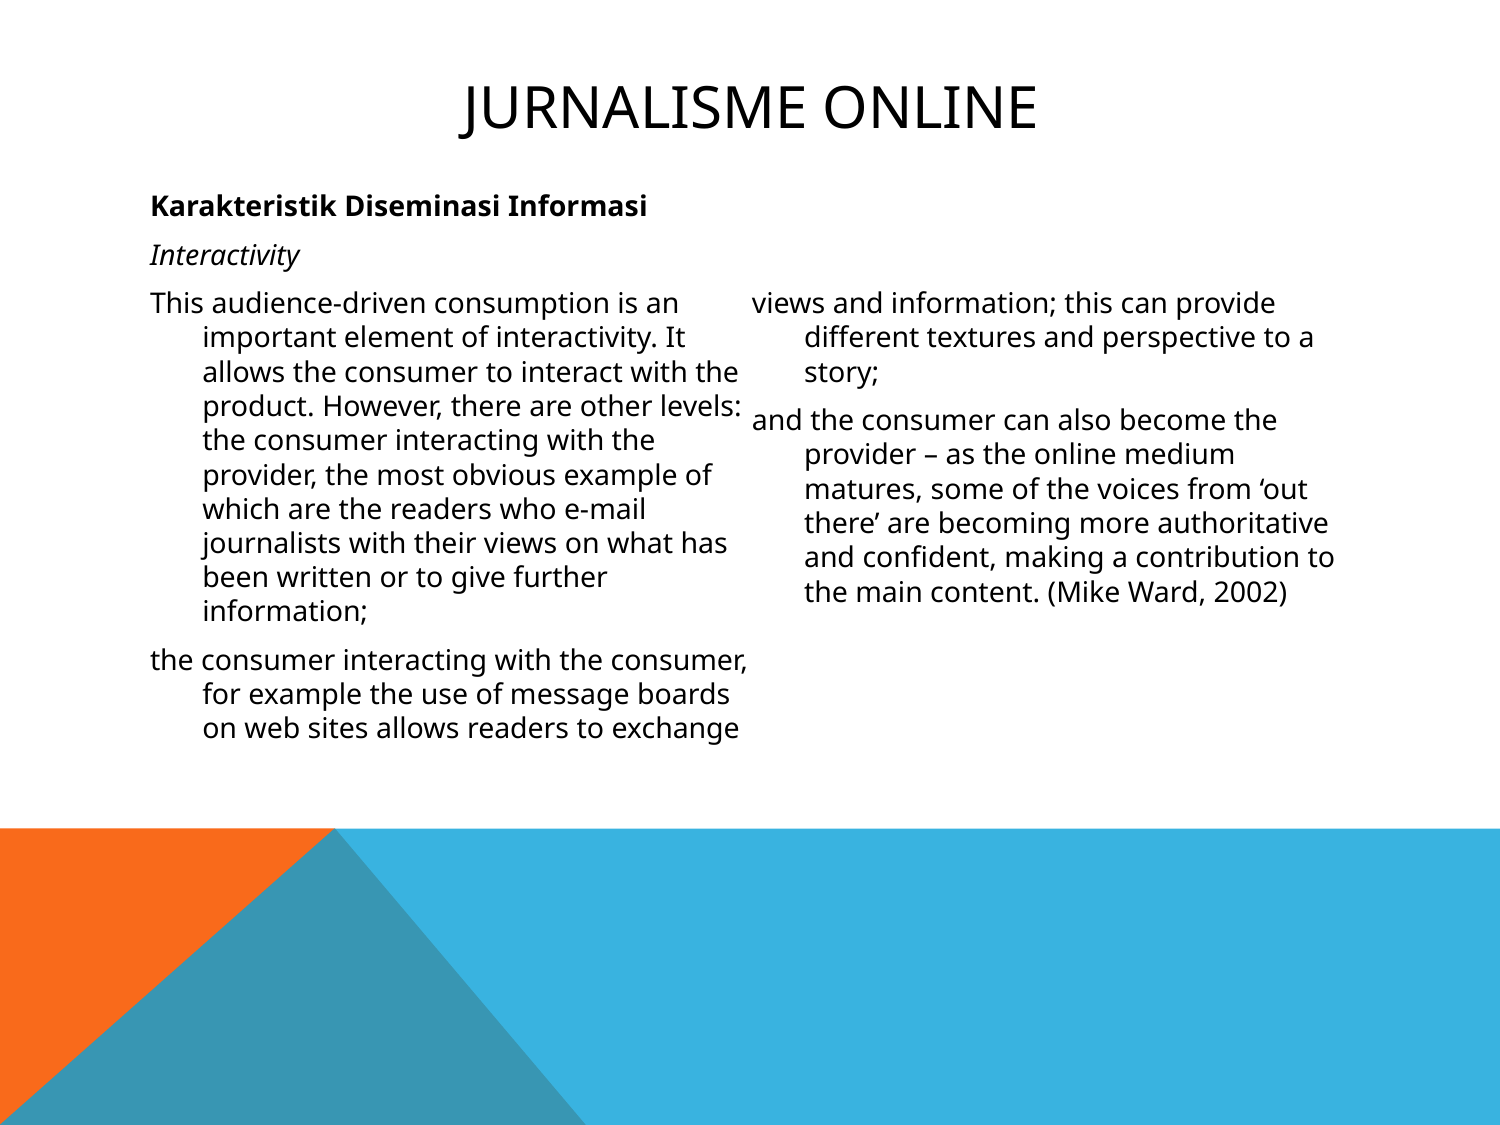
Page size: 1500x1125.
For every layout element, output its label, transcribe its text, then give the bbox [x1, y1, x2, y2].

title Jurnalisme online [135, 60, 1369, 150]
list Karakteristik Diseminasi Informasi Interactivity This audience-driven consumption is an important element of interactivity. It allows the consumer to interact with the product. However, there are other levels: the consumer interacting with the provider, the most obvious example of which are the readers who e-mail journalists with their views on what has been written or to give further information; the consumer interacting with the consumer, for example the use of message boards on web sites allows readers to exchange views and information; this can provide different textures and perspective to a story; and the consumer can also become the provider – as the online medium matures, some of the voices from ‘out there’ are becoming more authoritative and confident, making a contribution to the main content. (Mike Ward, 2002) [135, 180, 1369, 768]
